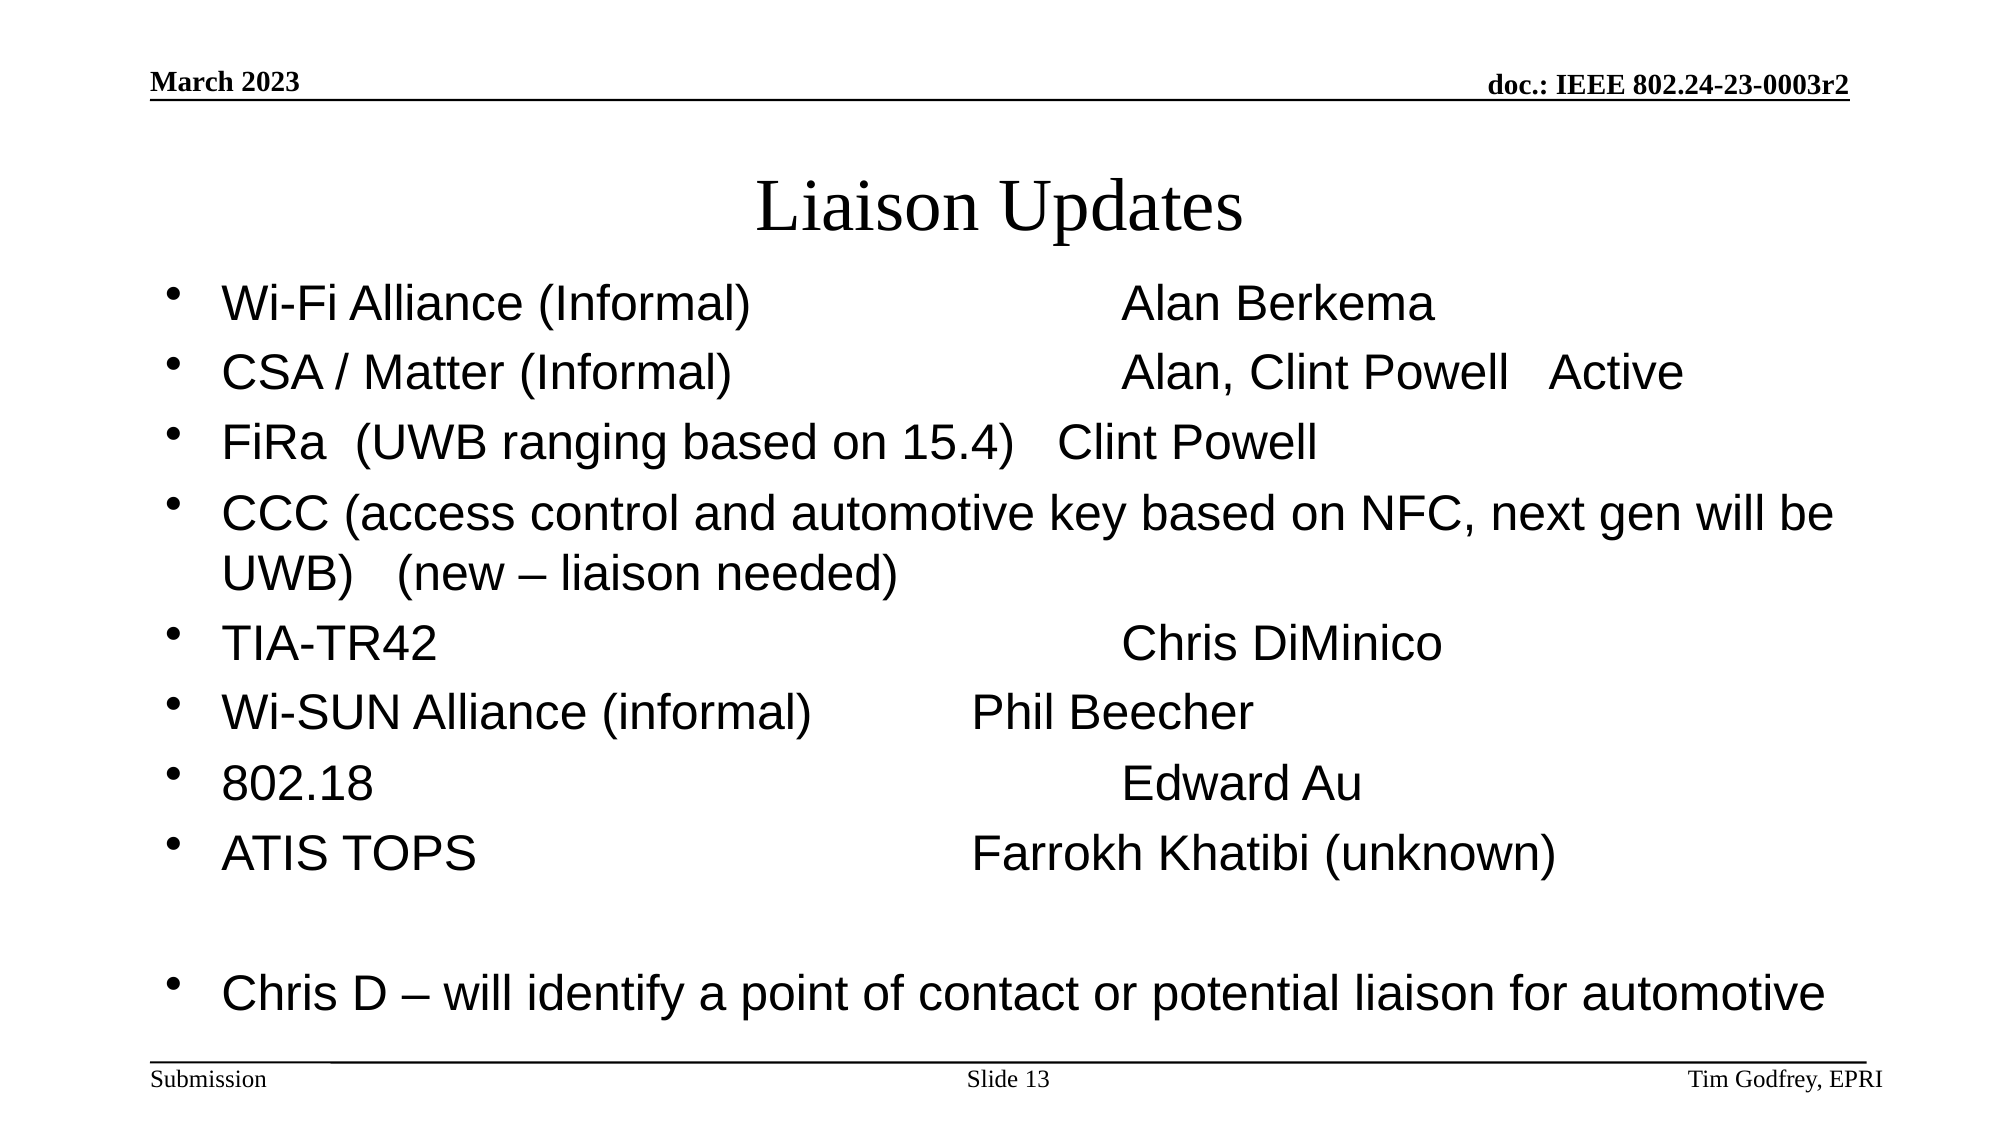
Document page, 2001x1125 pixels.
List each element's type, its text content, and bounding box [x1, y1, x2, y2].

footer Tim Godfrey, EPRI [1200, 1062, 1884, 1108]
title Liaison Updates [150, 112, 1850, 262]
slide_number Slide 13 [937, 1062, 1079, 1108]
list Wi-Fi Alliance (Informal) Alan Berkema CSA / Matter (Informal) Alan, Clint Powell Active FiRa (UWB ranging based on 15.4) Clint Powell CCC (access control and automotive key based on NFC, next gen will be UWB) (new – liaison needed) TIA-TR42 Chris DiMinico Wi-SUN Alliance (informal) Phil Beecher 802.18 Edward Au ATIS TOPS Farrokh Khatibi (unknown) Chris D – will identify a point of contact or potential liaison for automotive [150, 262, 1938, 1038]
